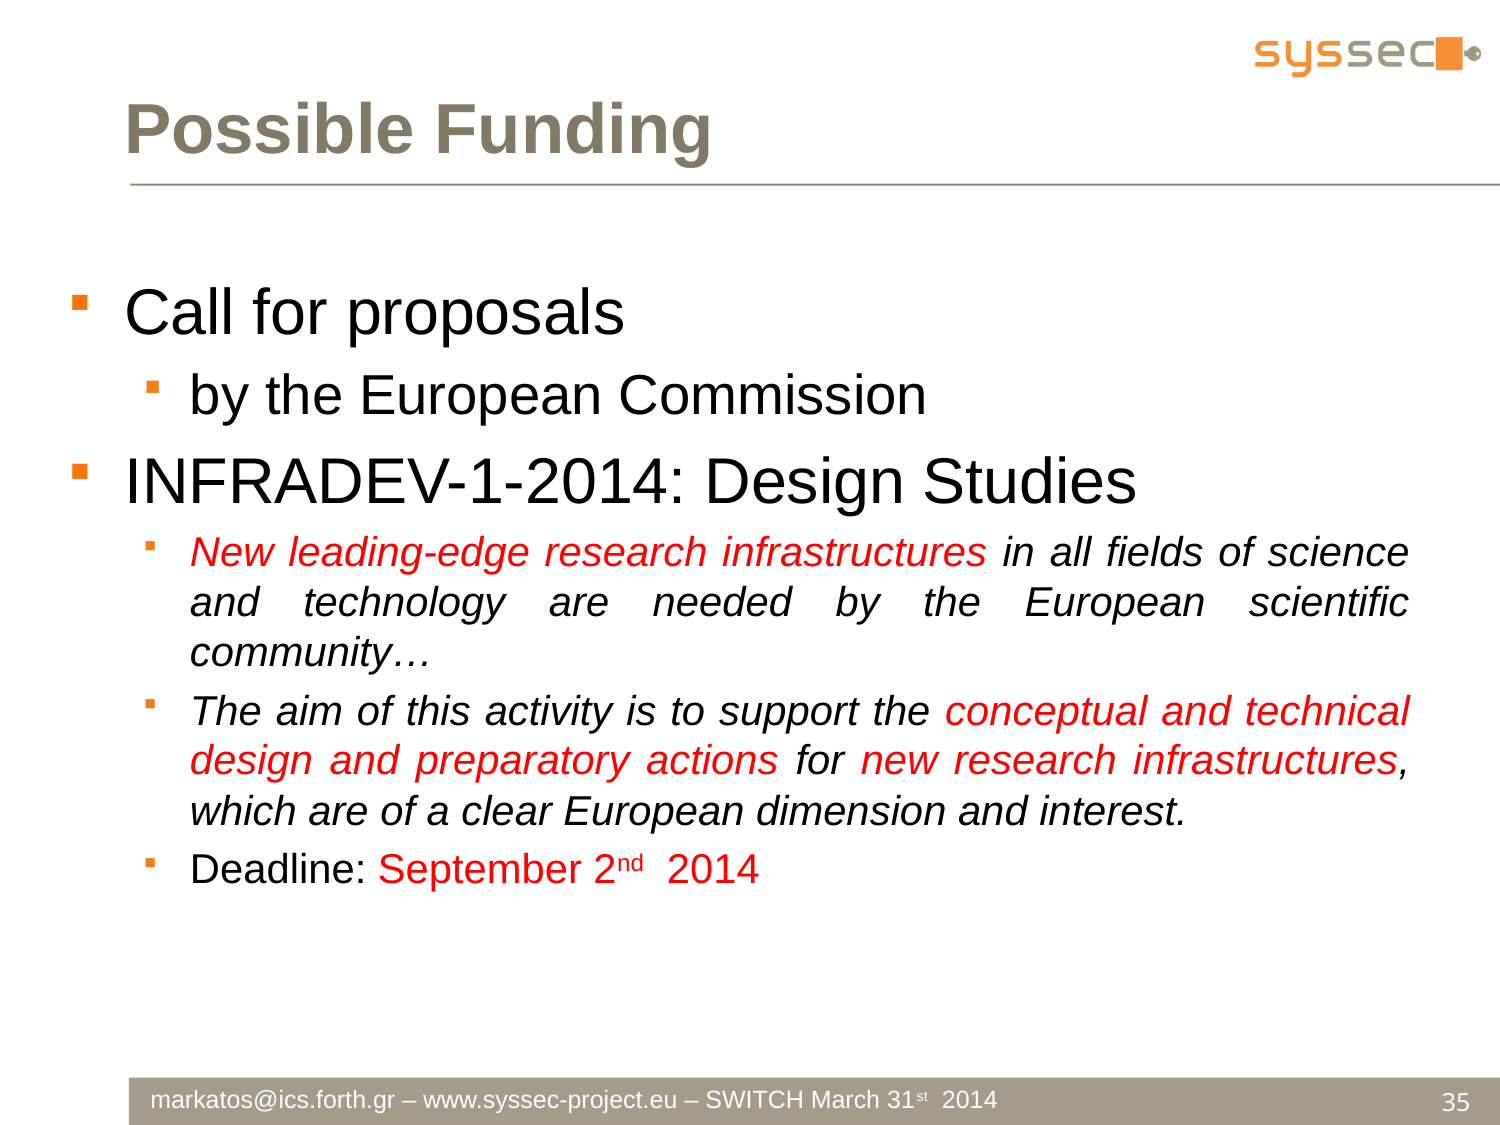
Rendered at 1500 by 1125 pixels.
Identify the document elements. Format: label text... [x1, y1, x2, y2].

slide_number 35 [1296, 1078, 1486, 1115]
list Call for proposals by the European Commission INFRADEV-1-2014: Design Studies New leading-edge research infrastructures in all fields of science and technology are needed by the European scientific community… The aim of this activity is to support the conceptual and technical design and preparatory actions for new research infrastructures, which are of a clear European dimension and interest. Deadline: September 2nd 2014 [52, 262, 1426, 1006]
picture [1231, 19, 1498, 90]
title Possible Funding [109, 42, 1426, 209]
